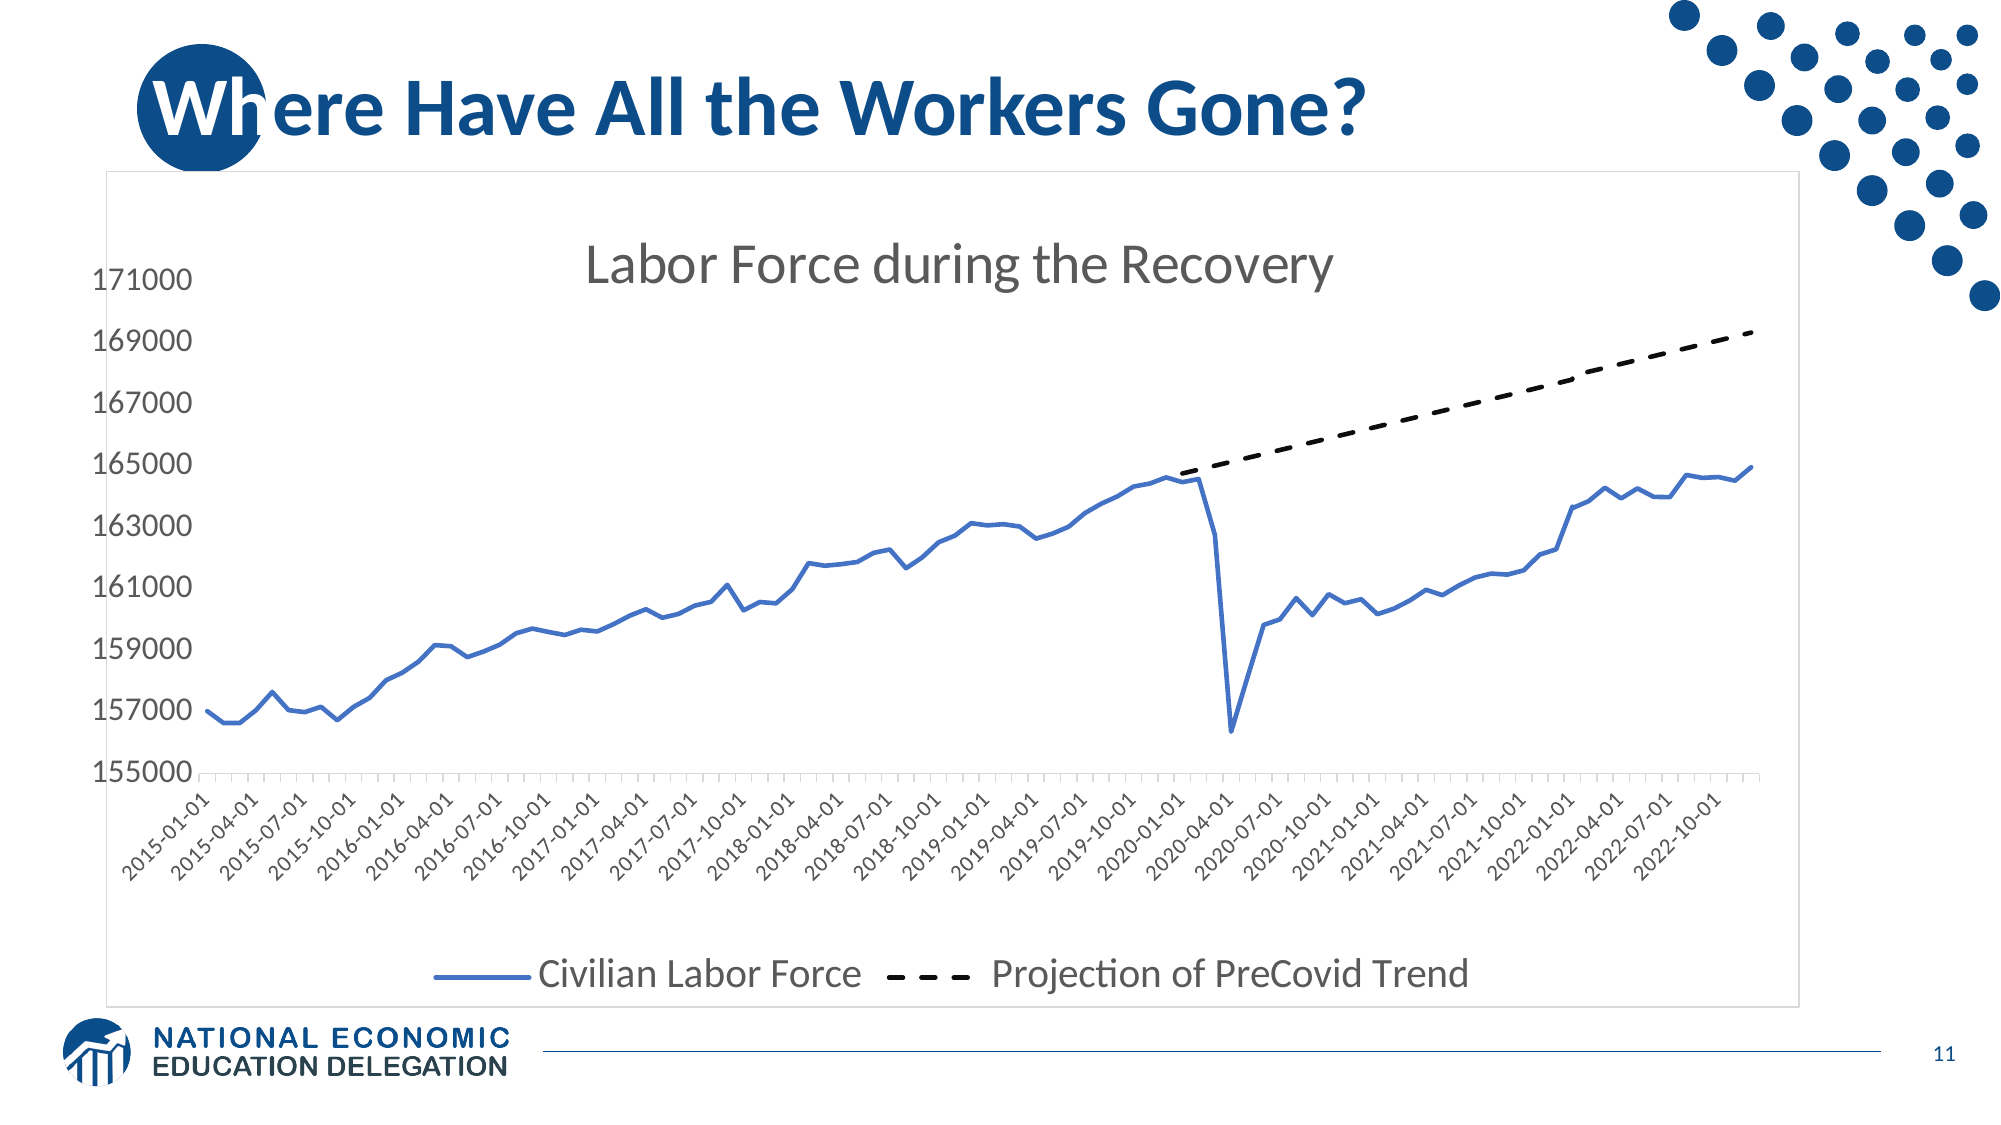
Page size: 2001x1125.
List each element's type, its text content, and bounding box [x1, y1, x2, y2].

slide_number 11 [1521, 1022, 1972, 1082]
picture [55, 1013, 520, 1091]
chart [90, 170, 1800, 1008]
title Where Have All the Workers Gone? [137, 0, 1863, 218]
